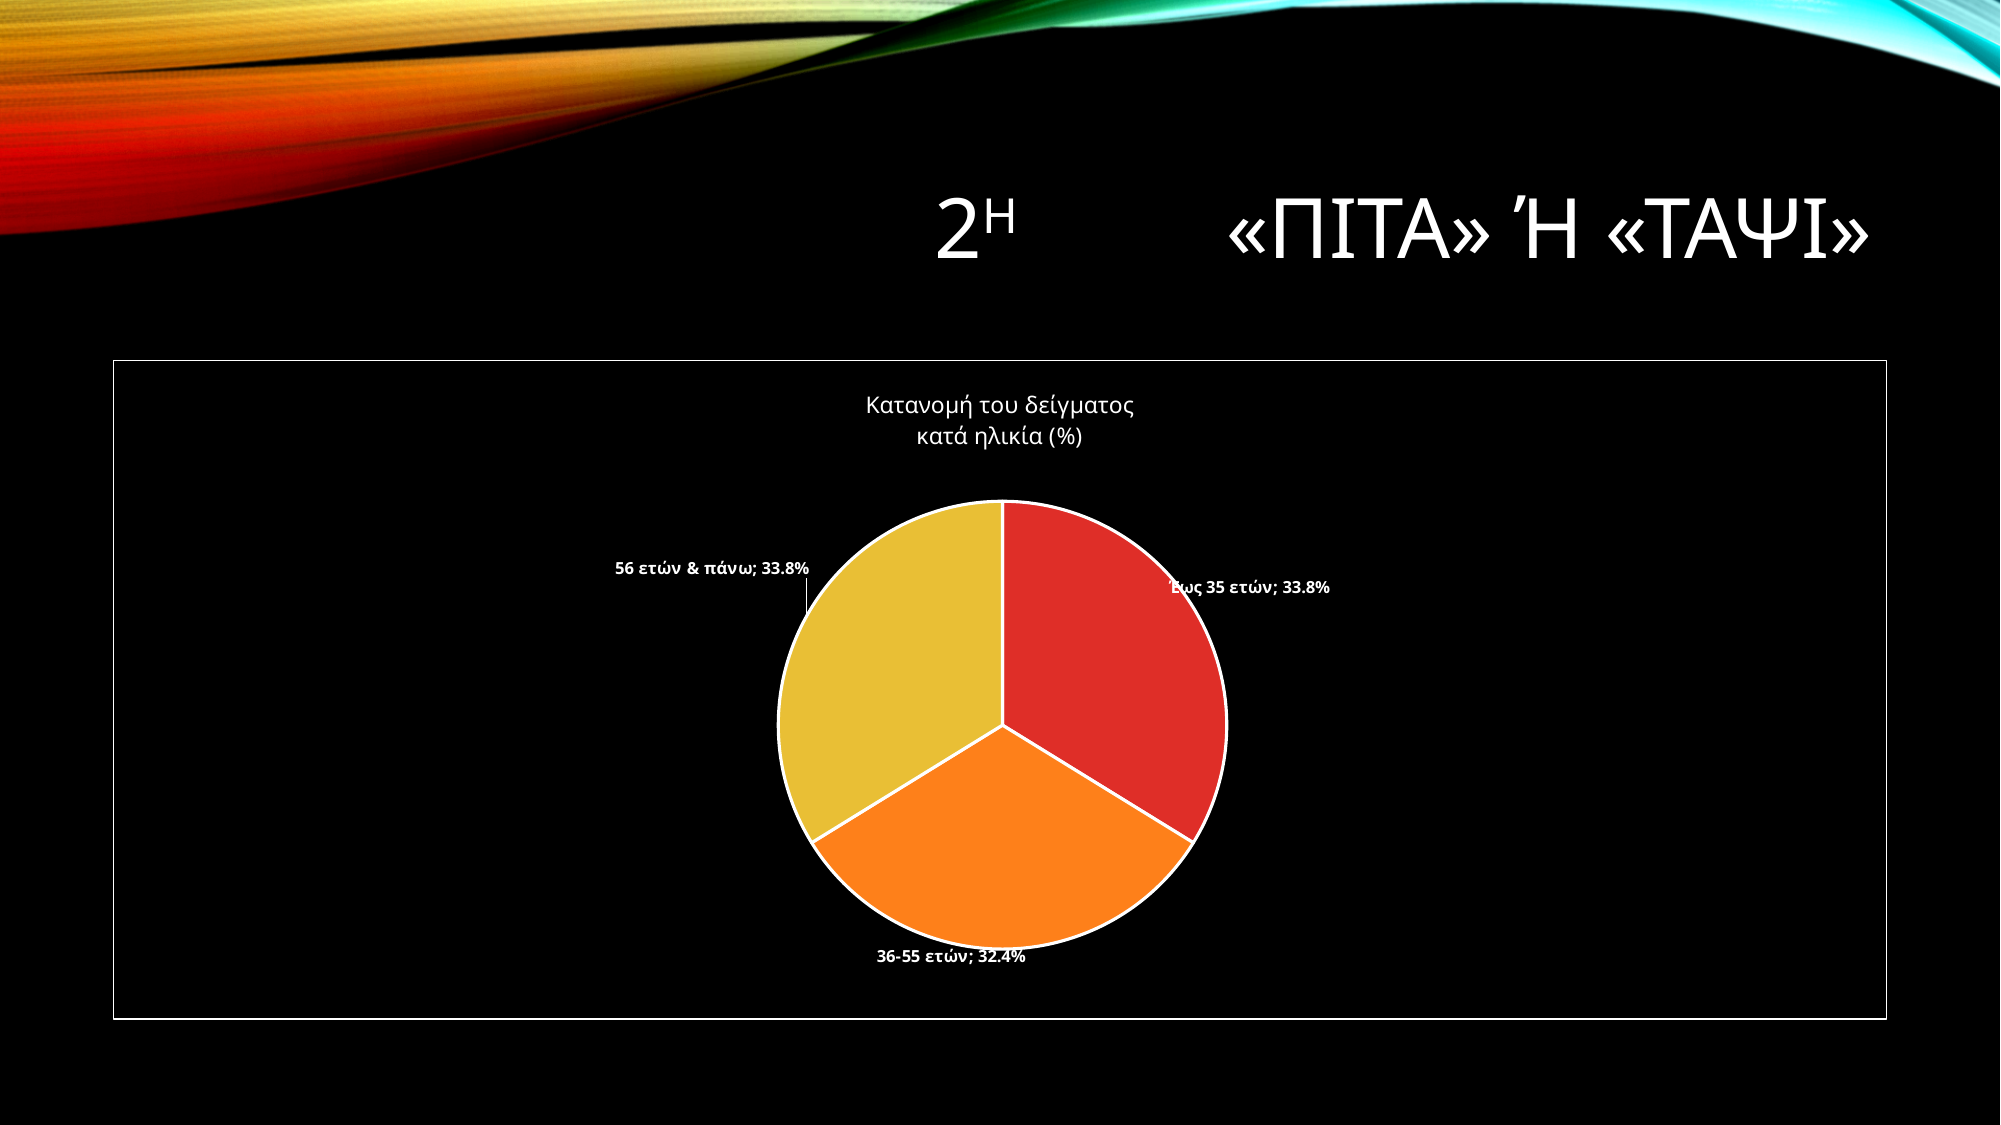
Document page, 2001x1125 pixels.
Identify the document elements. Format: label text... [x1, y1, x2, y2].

title 2η «Πιτα» ή «ταψι» [474, 125, 1888, 338]
chart [112, 359, 1888, 1021]
picture [0, 0, 2000, 237]
